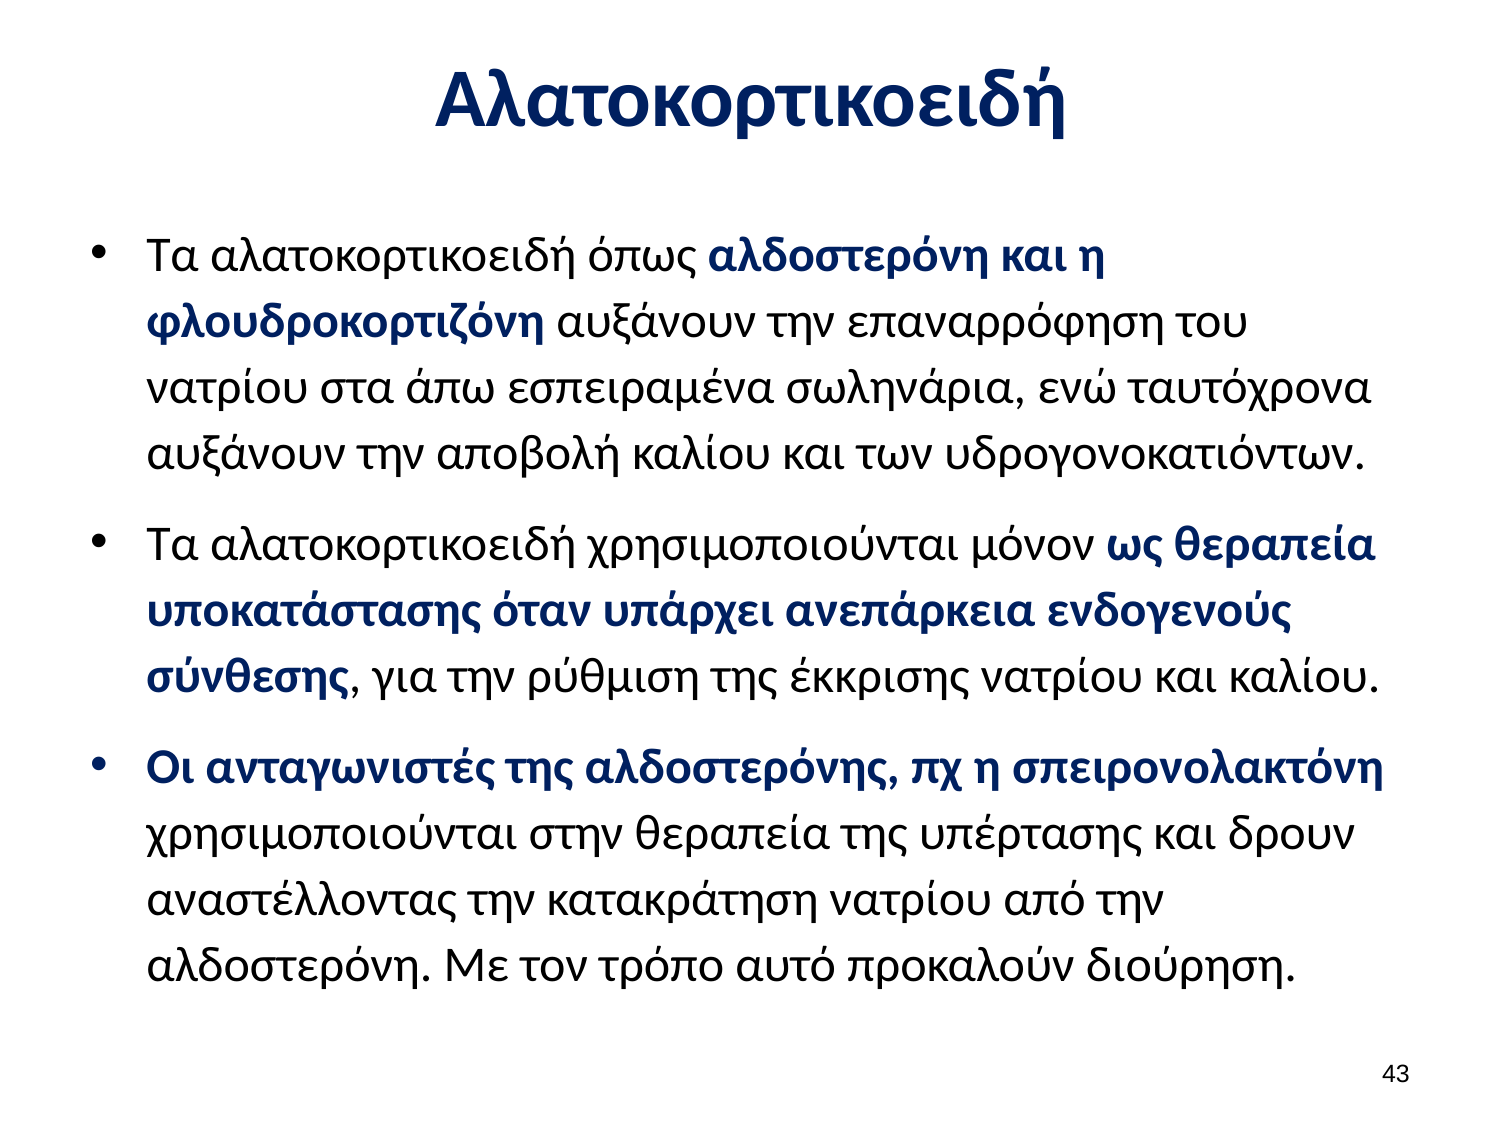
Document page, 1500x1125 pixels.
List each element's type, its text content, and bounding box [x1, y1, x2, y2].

title Αλατοκορτικοειδή [76, 19, 1427, 169]
list Τα αλατοκορτικοειδή όπως αλδοστερόνη και η φλουδροκορτιζόνη αυξάνουν την επαναρρόφηση του νατρίου στα άπω εσπειραμένα σωληνάρια, ενώ ταυτόχρονα αυξάνουν την αποβολή καλίου και των υδρογονοκατιόντων. Τα αλατοκορτικοειδή χρησιμοποιούνται μόνον ως θεραπεία υποκατάστασης όταν υπάρχει ανεπάρκεια ενδογενούς σύνθεσης, για την ρύθμιση της έκκρισης νατρίου και καλίου. Οι ανταγωνιστές της αλδοστερόνης, πχ η σπειρονολακτόνη χρησιμοποιούνται στην θεραπεία της υπέρτασης και δρουν αναστέλλοντας την κατακράτηση νατρίου από την αλδοστερόνη. Με τον τρόπο αυτό προκαλούν διούρηση. [75, 208, 1425, 1024]
slide_number 42 [1074, 1042, 1425, 1103]
